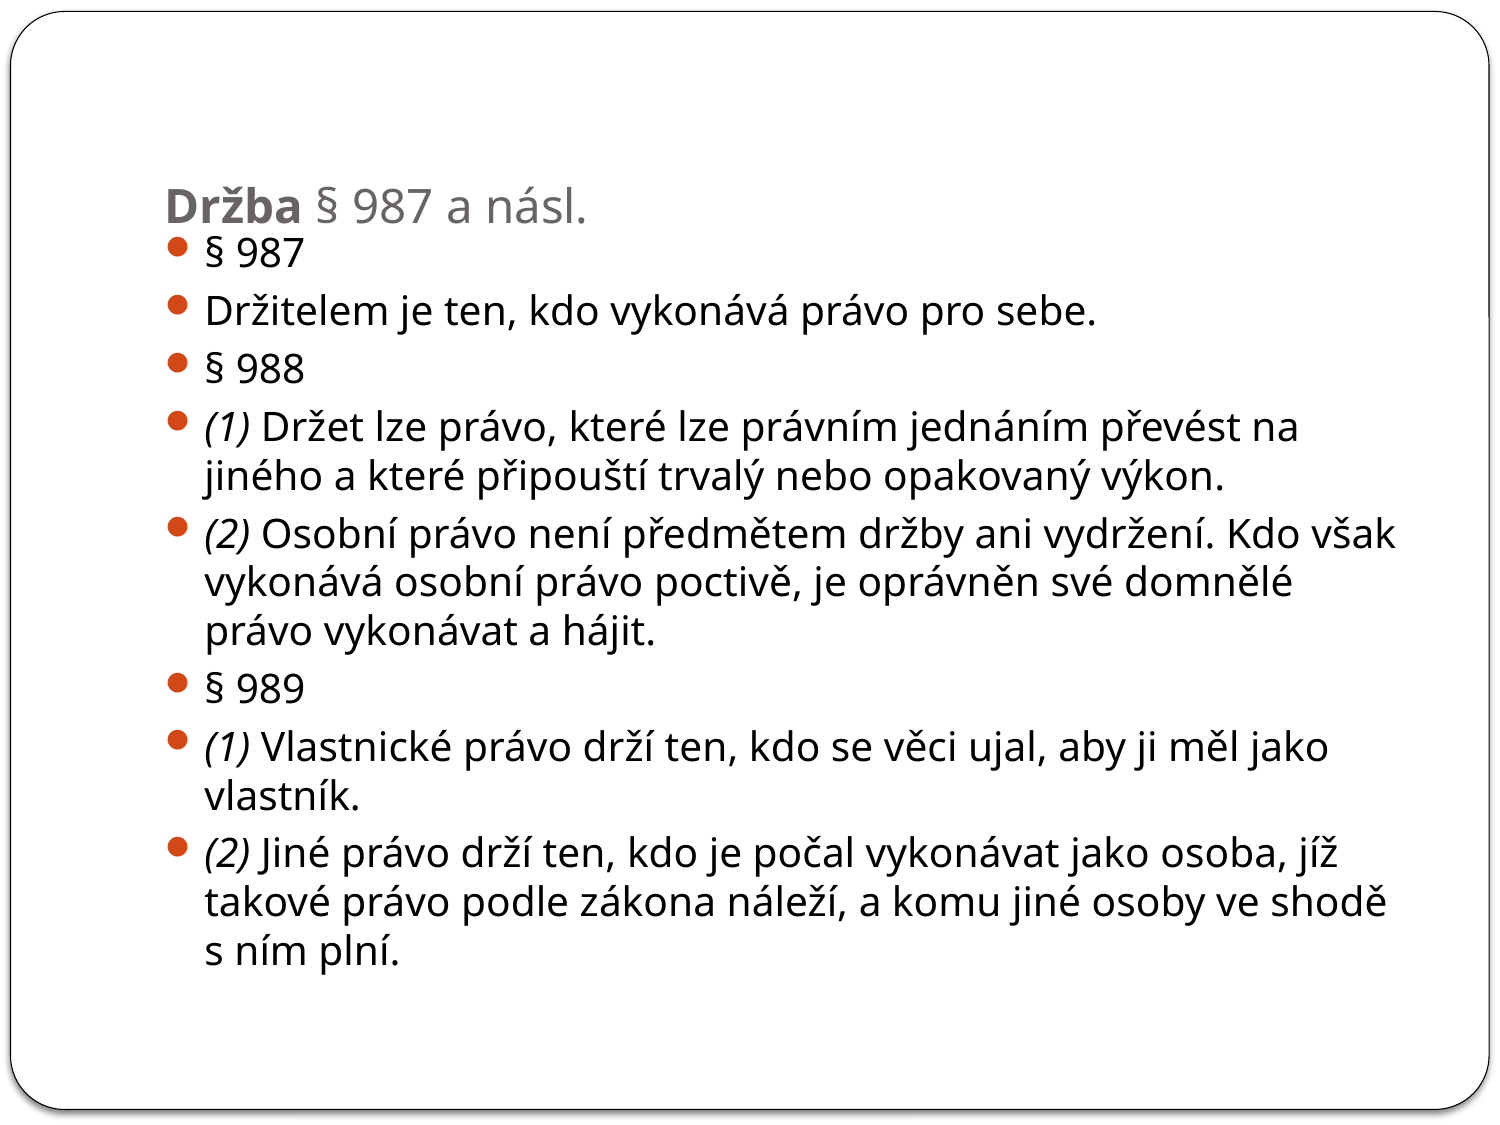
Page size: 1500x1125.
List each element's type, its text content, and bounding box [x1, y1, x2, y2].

title Držba § 987 a násl. [150, 54, 1425, 219]
list § 987 Držitelem je ten, kdo vykonává právo pro sebe. § 988 (1) Držet lze právo, které lze právním jednáním převést na jiného a které připouští trvalý nebo opakovaný výkon. (2) Osobní právo není předmětem držby ani vydržení. Kdo však vykonává osobní právo poctivě, je oprávněn své domnělé právo vykonávat a hájit. § 989 (1) Vlastnické právo drží ten, kdo se věci ujal, aby ji měl jako vlastník. (2) Jiné právo drží ten, kdo je počal vykonávat jako osoba, jíž takové právo podle zákona náleží, a komu jiné osoby ve shodě s ním plní. [150, 219, 1425, 988]
